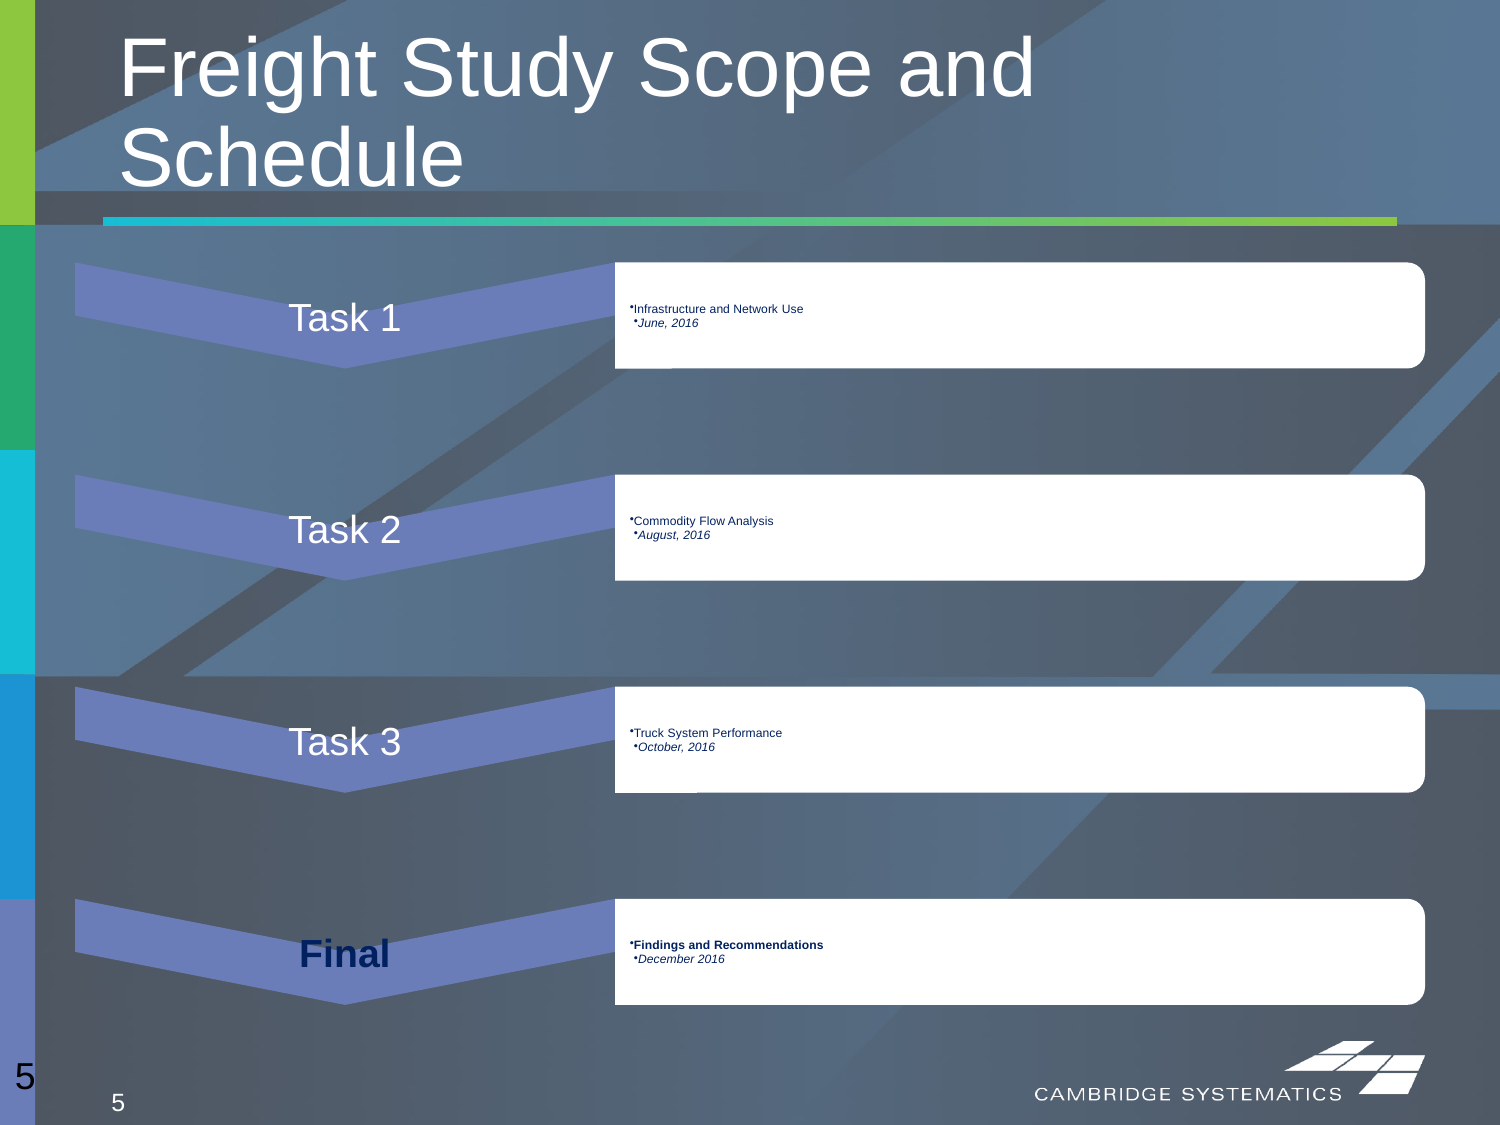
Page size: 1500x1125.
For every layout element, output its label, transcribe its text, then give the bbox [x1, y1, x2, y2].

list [74, 262, 1425, 1005]
picture [36, 0, 1500, 1125]
title Freight Study Scope and Schedule [103, 16, 1397, 213]
slide_number 5 [0, 1045, 79, 1105]
